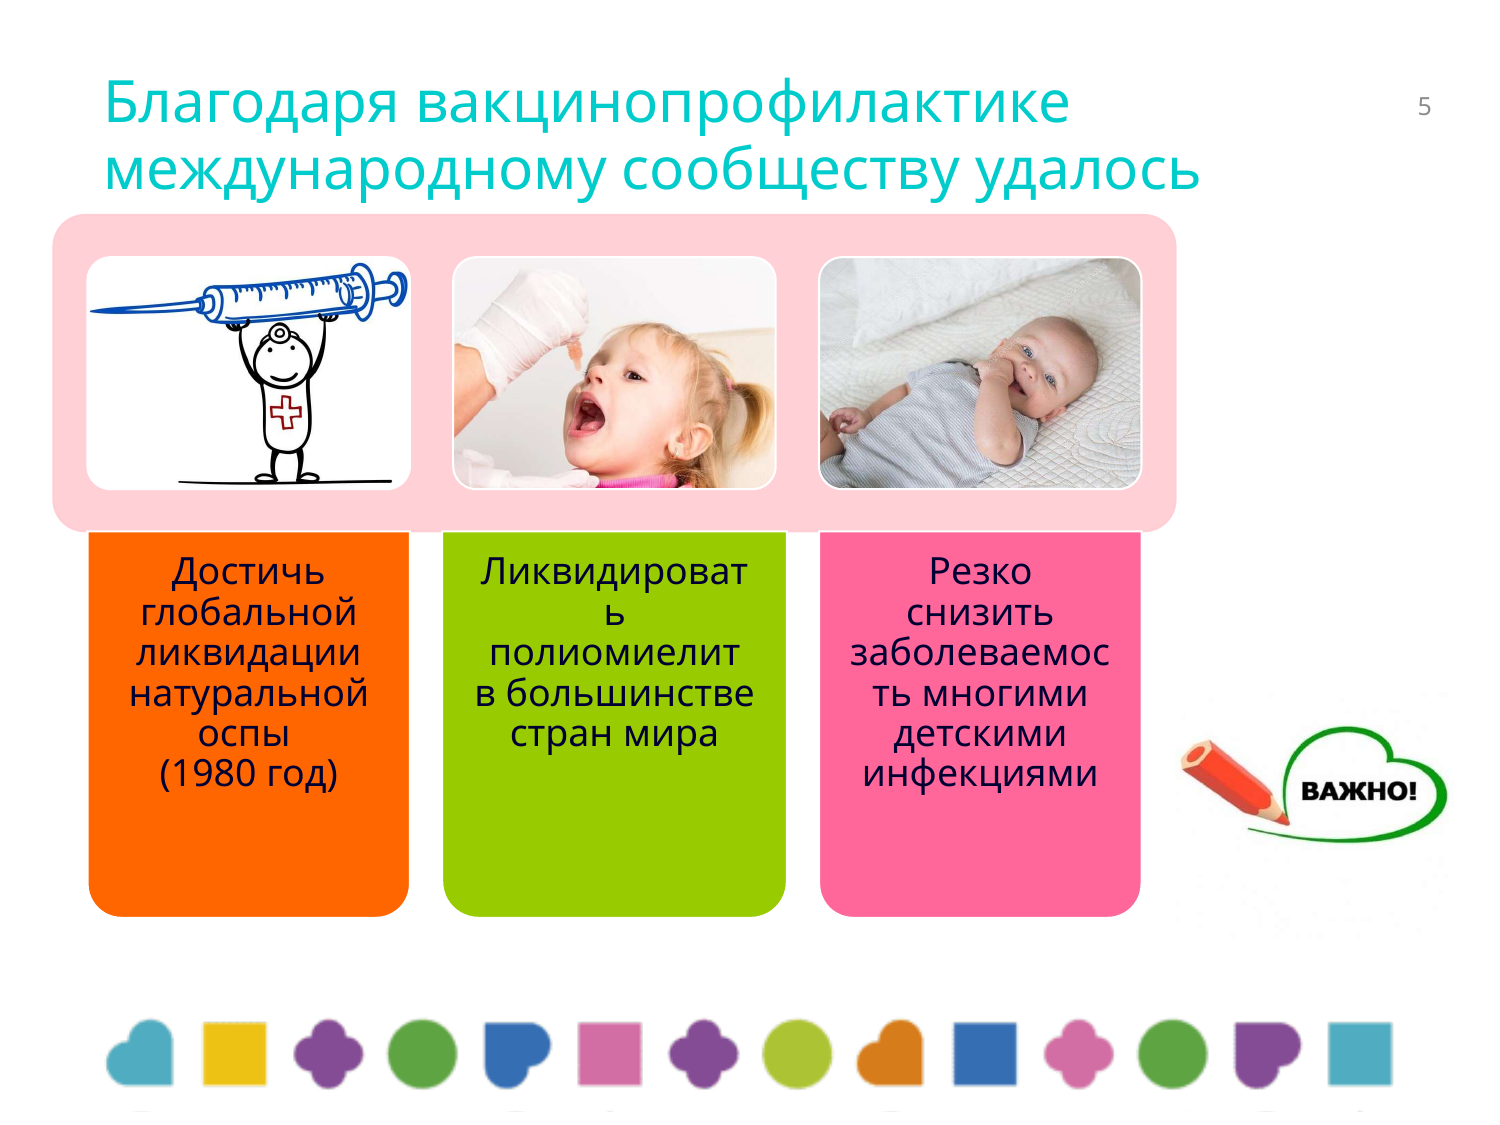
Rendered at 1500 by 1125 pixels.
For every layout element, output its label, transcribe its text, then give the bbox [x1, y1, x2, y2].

title Благодаря вакцинопрофилактике международному сообществу удалось [103, 59, 1397, 215]
picture [99, 1011, 1400, 1112]
slide_number 5 [1417, 60, 1476, 131]
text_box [53, 214, 1176, 918]
picture [1175, 692, 1454, 939]
